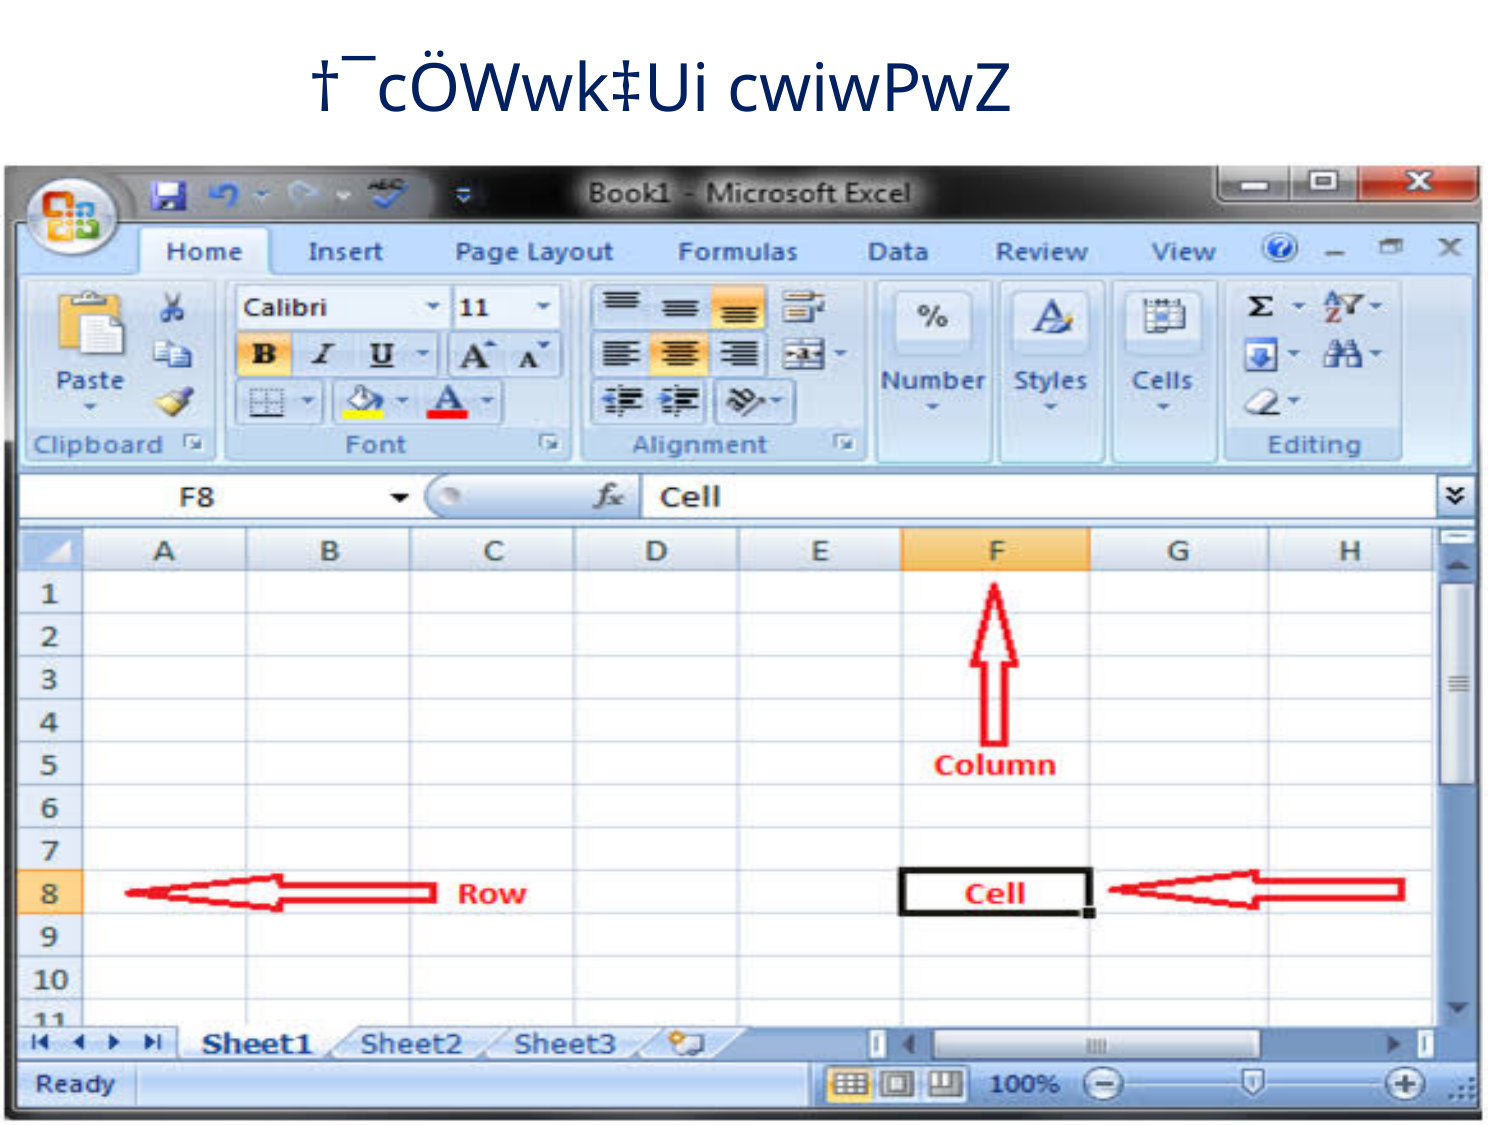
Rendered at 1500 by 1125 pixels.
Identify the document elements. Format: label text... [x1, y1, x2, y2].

text_box †¯cÖWwk‡Ui cwiwPwZ [293, 37, 1063, 133]
picture [0, 162, 1488, 1125]
